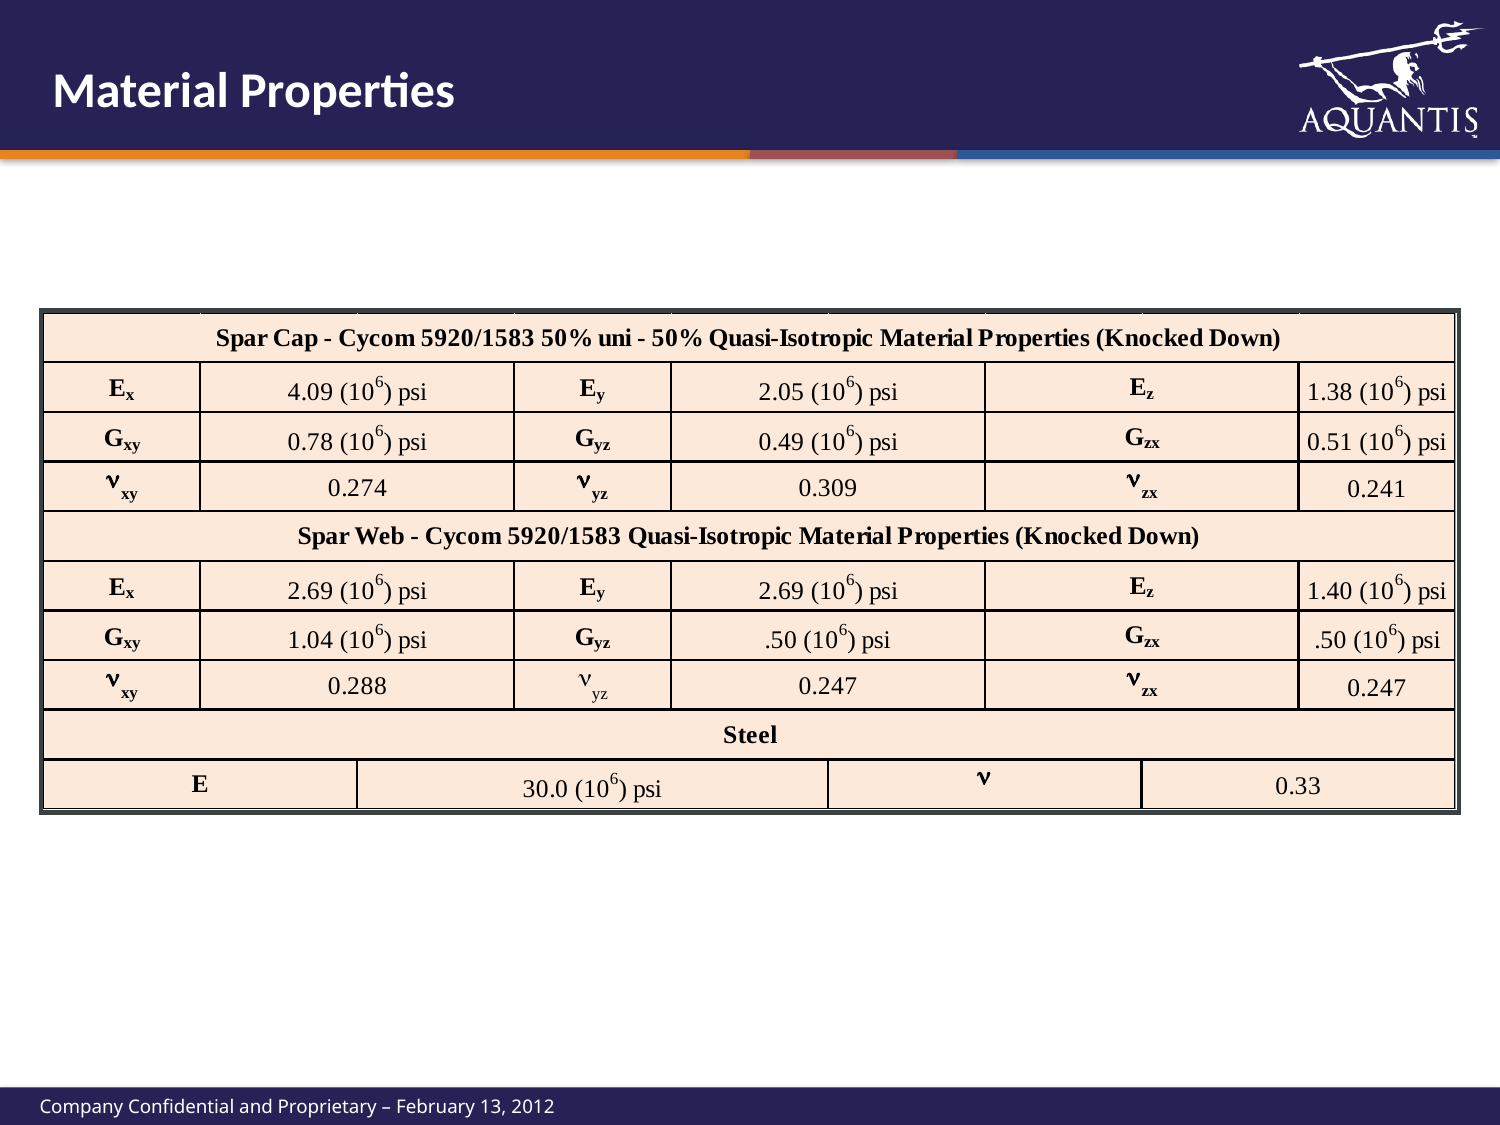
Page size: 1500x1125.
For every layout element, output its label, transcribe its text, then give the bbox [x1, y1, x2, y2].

text_box Material Properties [37, 50, 913, 175]
picture [42, 312, 1457, 811]
picture [1299, 21, 1485, 138]
